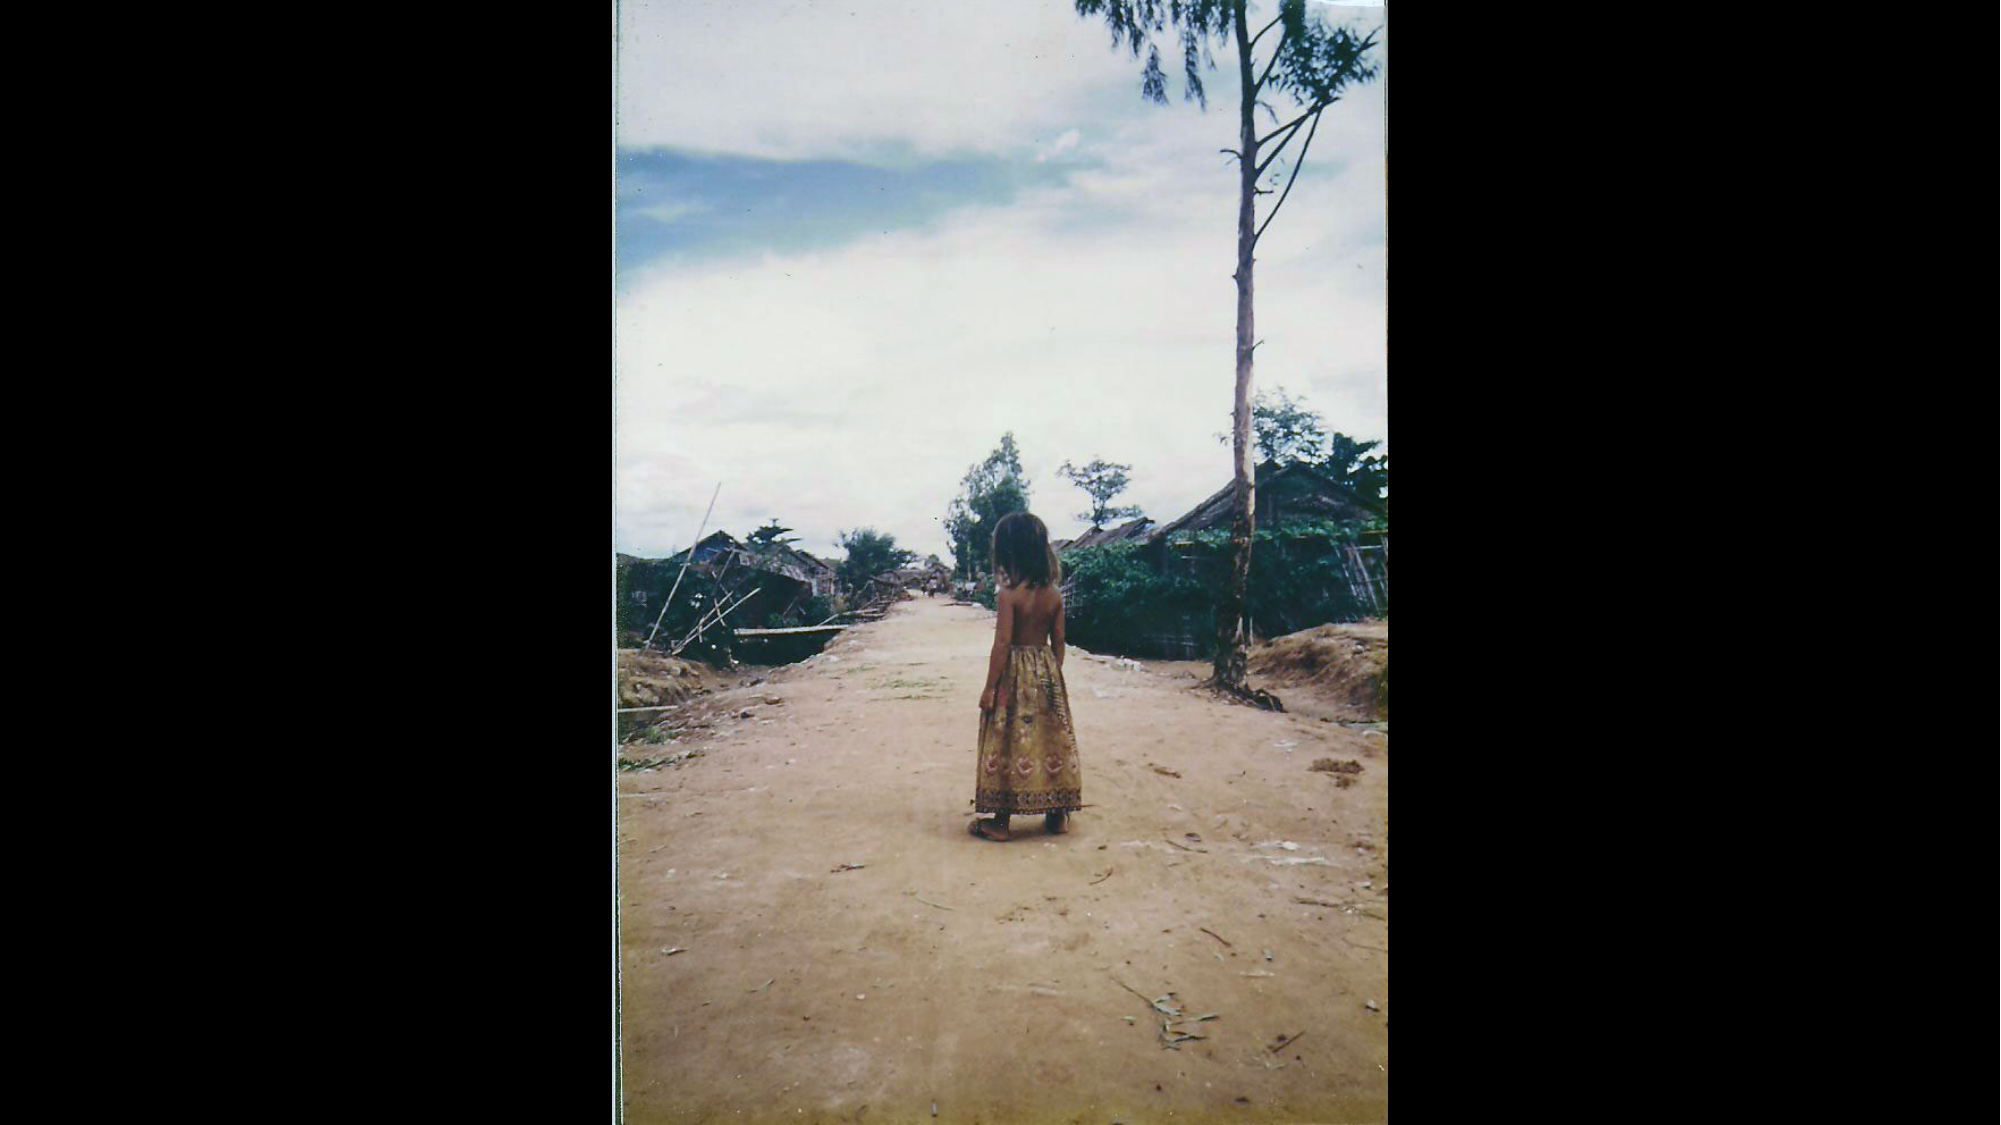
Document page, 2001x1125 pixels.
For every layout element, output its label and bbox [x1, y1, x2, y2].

picture [612, 0, 1388, 1125]
